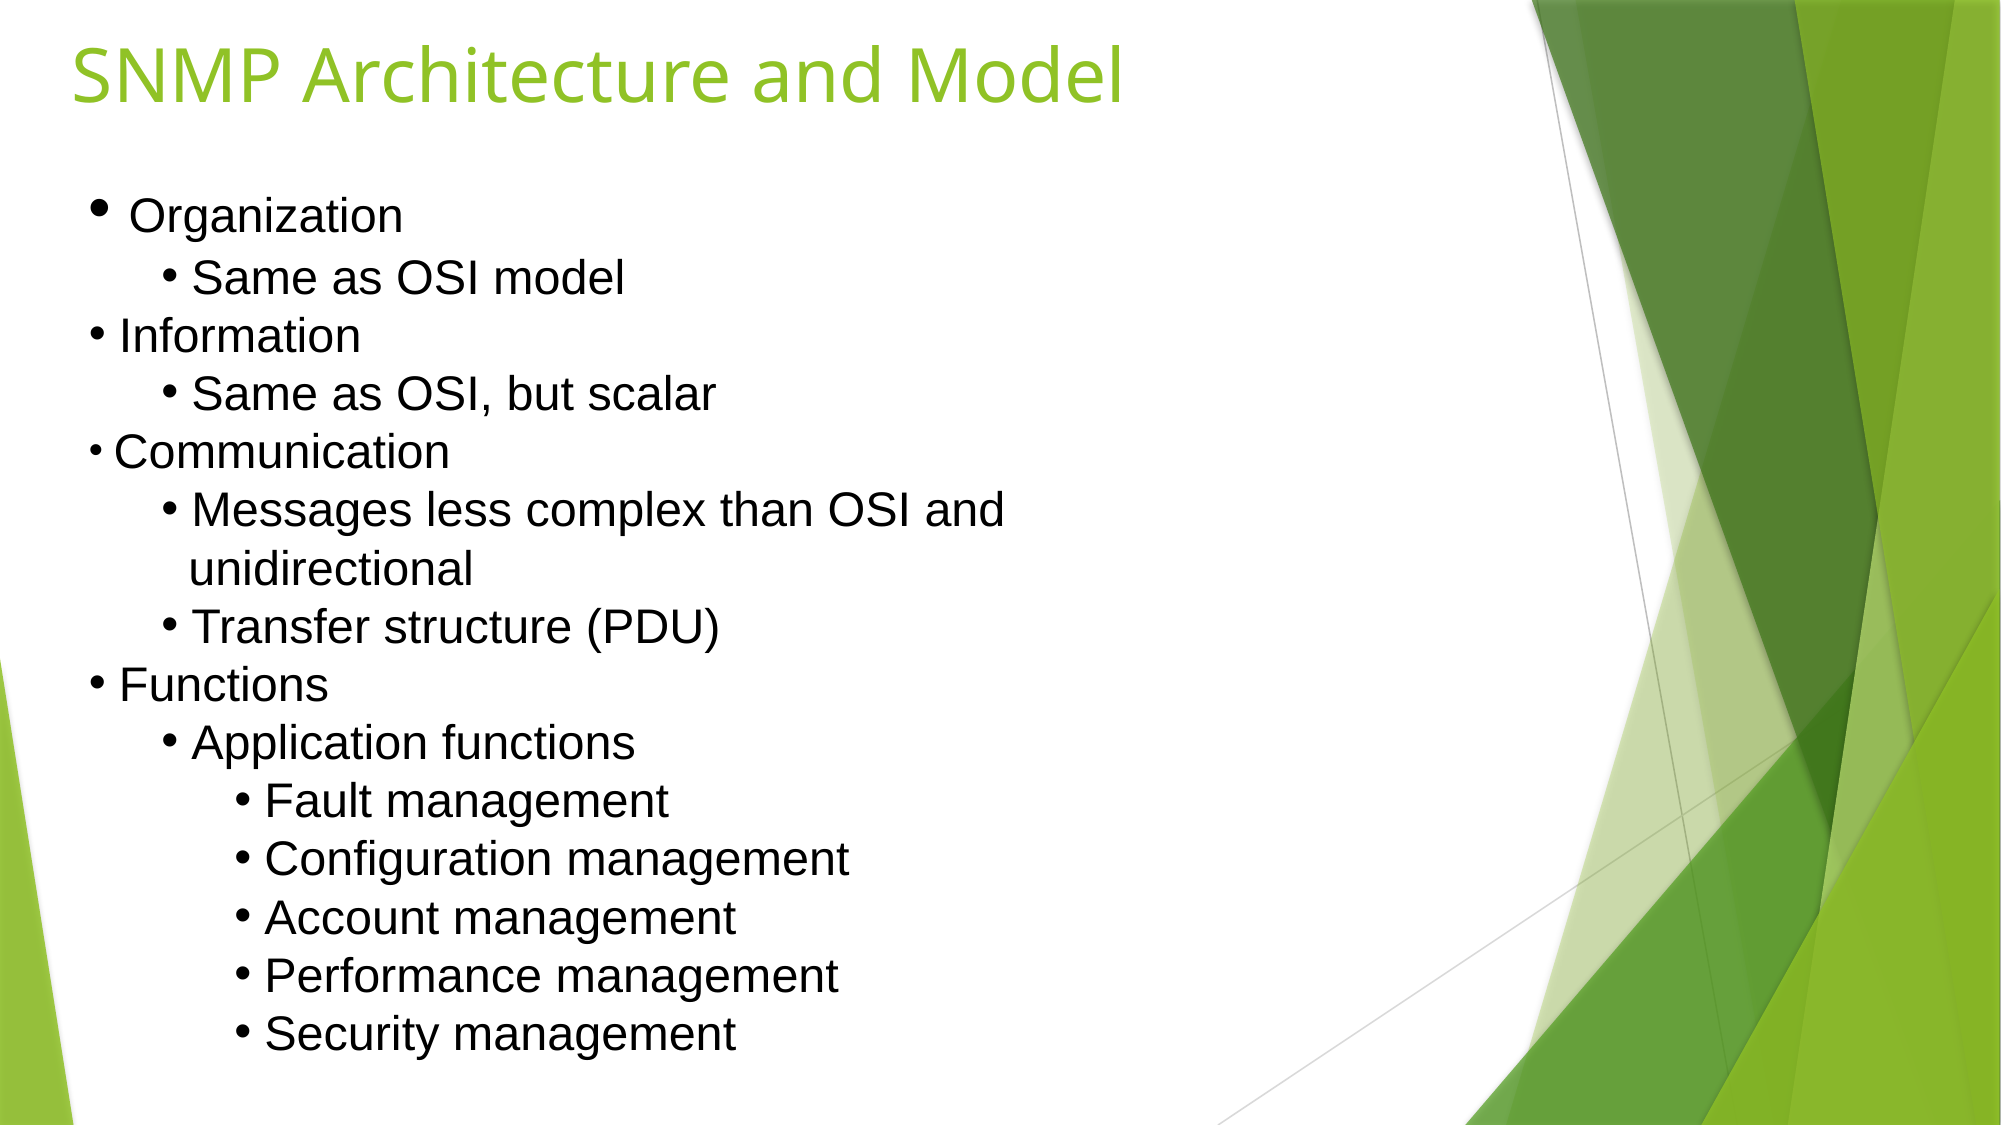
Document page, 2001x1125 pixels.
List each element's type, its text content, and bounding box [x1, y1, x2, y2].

title SNMP Architecture and Model [56, 19, 1756, 238]
list Organization Same as OSI model Information Same as OSI, but scalar Communication Messages less complex than OSI and unidirectional Transfer structure (PDU) Functions Application functions Fault management Configuration management Account management Performance management Security management [73, 160, 1773, 1074]
